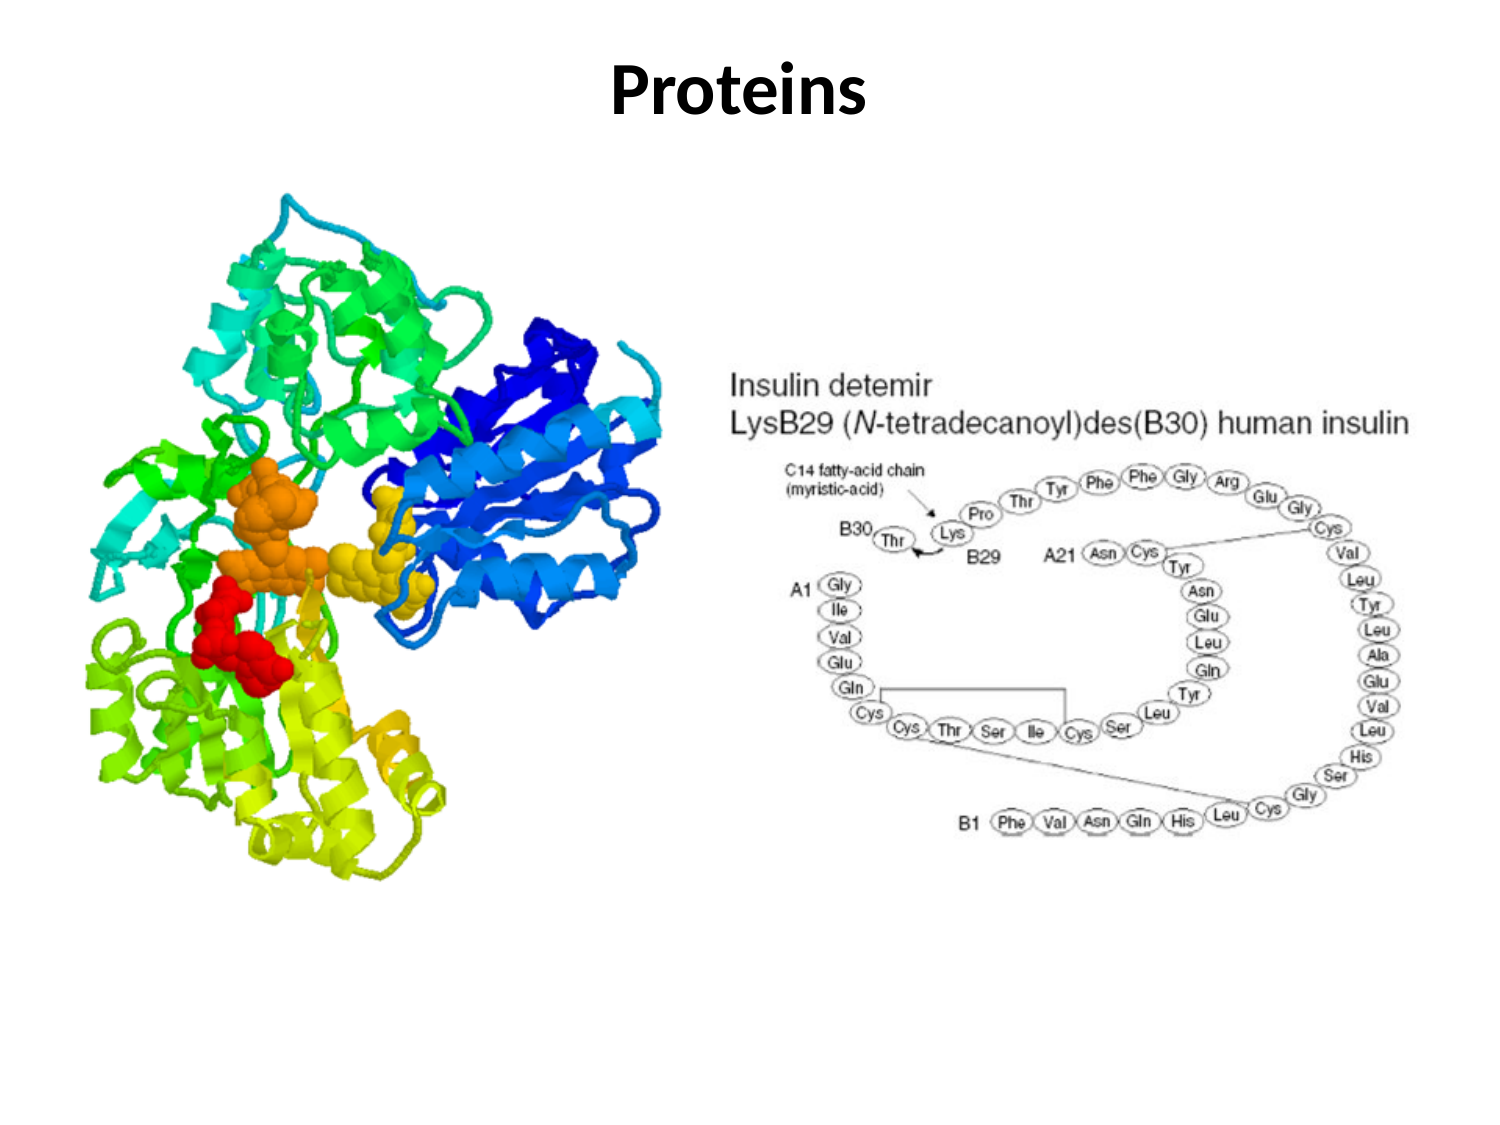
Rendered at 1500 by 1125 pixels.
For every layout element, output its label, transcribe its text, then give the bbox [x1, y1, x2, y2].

picture [63, 181, 680, 893]
picture [715, 363, 1473, 863]
title Proteins [64, 23, 1415, 146]
